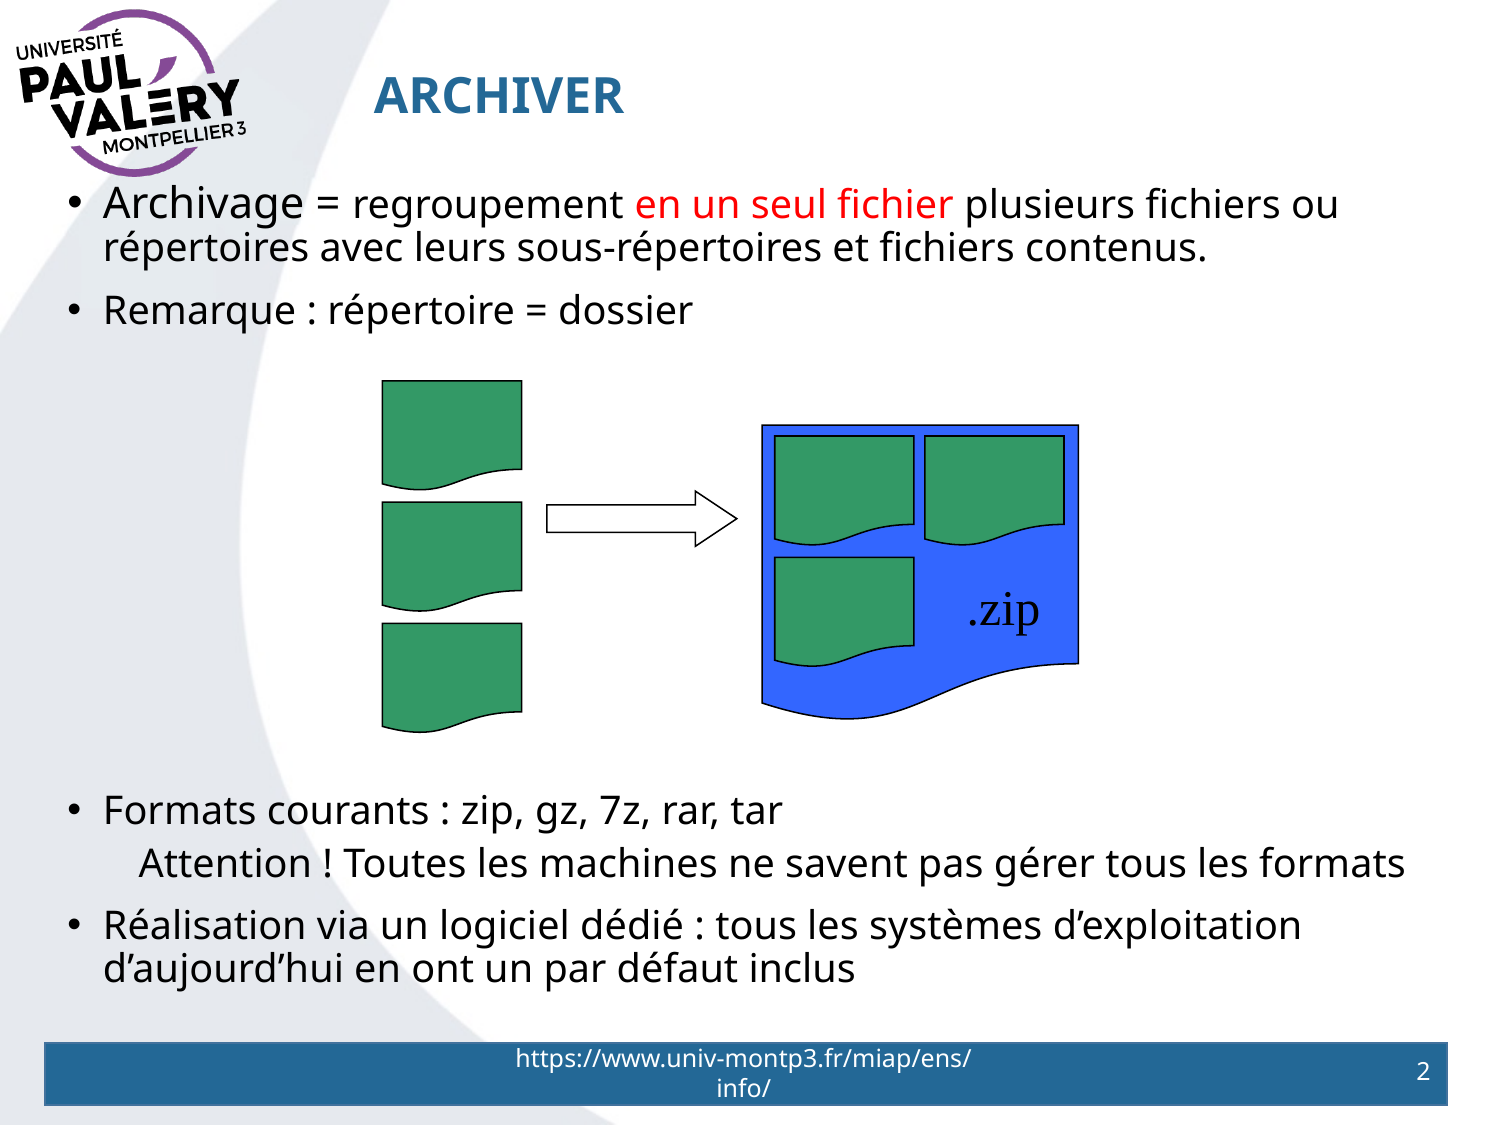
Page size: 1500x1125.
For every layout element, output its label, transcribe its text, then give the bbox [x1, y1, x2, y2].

slide_number 2 [1107, 1042, 1446, 1103]
picture [0, 0, 1500, 1125]
footer https://www.univ-montp3.fr/miap/ens/info/ [484, 1042, 1004, 1103]
list Archivage = regroupement en un seul fichier plusieurs fichiers ou répertoires avec leurs sous-répertoires et fichiers contenus. Remarque : répertoire = dossier Formats courants : zip, gz, 7z, rar, tar Attention ! Toutes les machines ne savent pas gérer tous les formats Réalisation via un logiciel dédié : tous les systèmes d’exploitation d’aujourd’hui en ont un par défaut inclus [52, 173, 1446, 1011]
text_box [382, 380, 1079, 734]
title Archiver [358, 28, 1485, 168]
